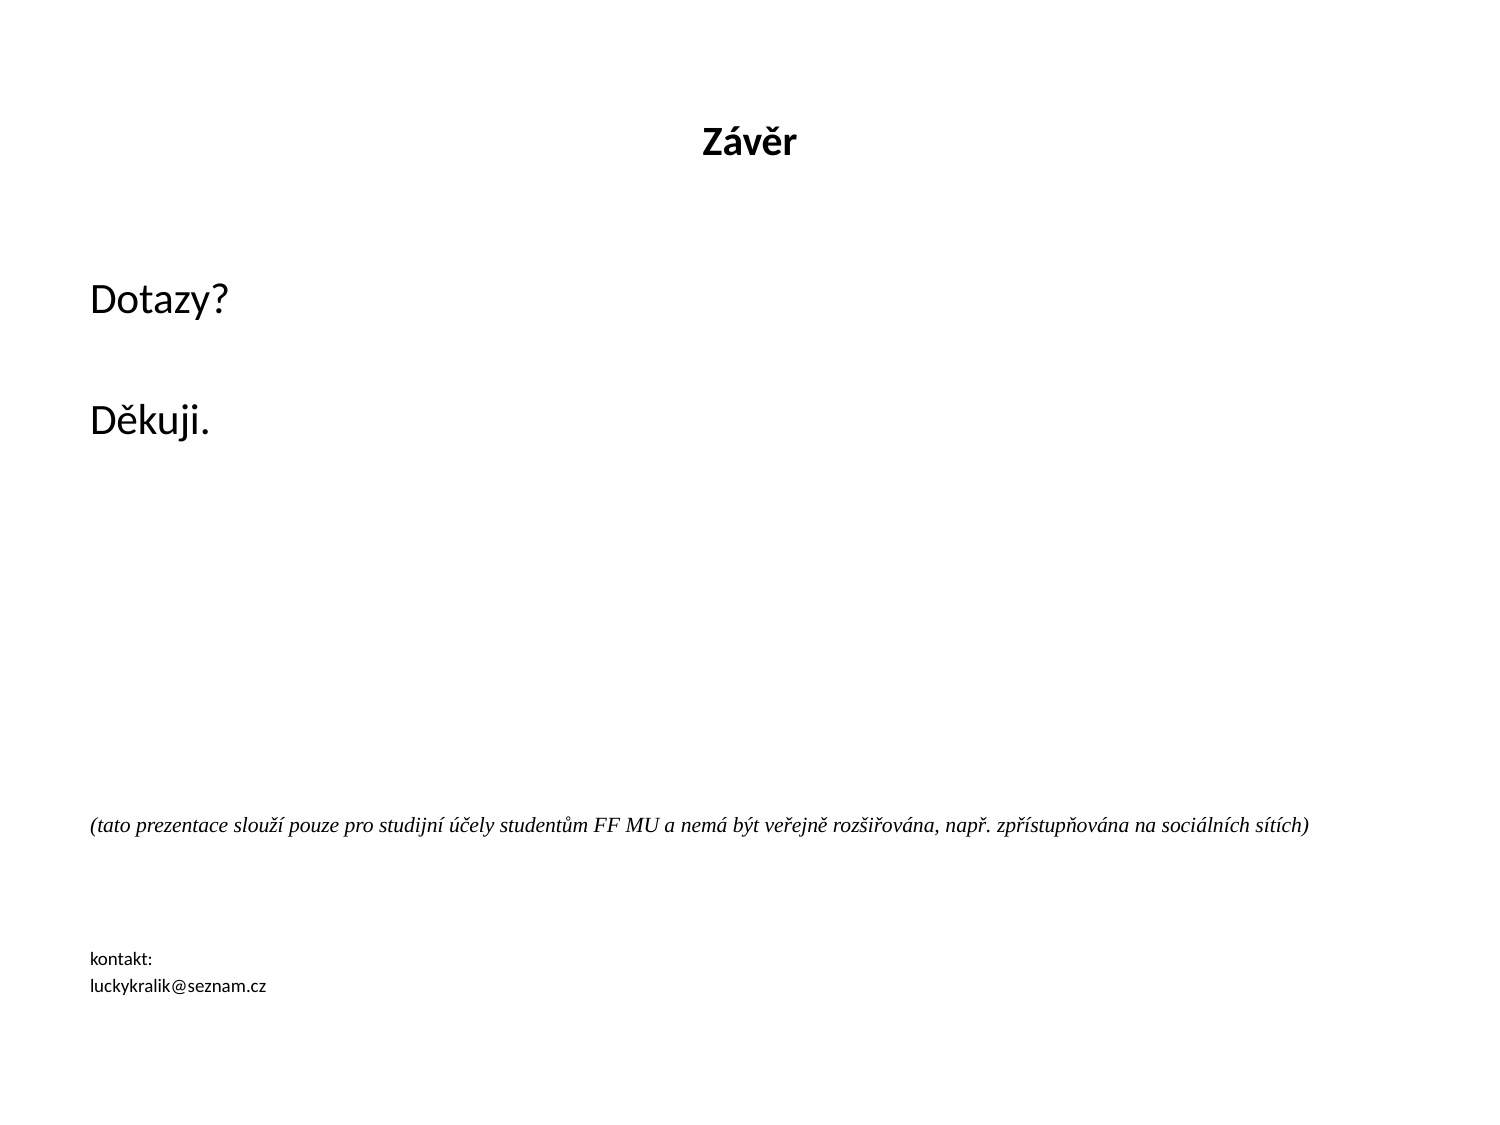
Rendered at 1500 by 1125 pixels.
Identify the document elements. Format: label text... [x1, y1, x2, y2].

list Dotazy? Děkuji. (tato prezentace slouží pouze pro studijní účely studentům FF MU a nemá být veřejně rozšiřována, např. zpřístupňována na sociálních sítích) kontakt: luckykralik@seznam.cz [75, 262, 1425, 1005]
title Závěr [75, 45, 1425, 233]
